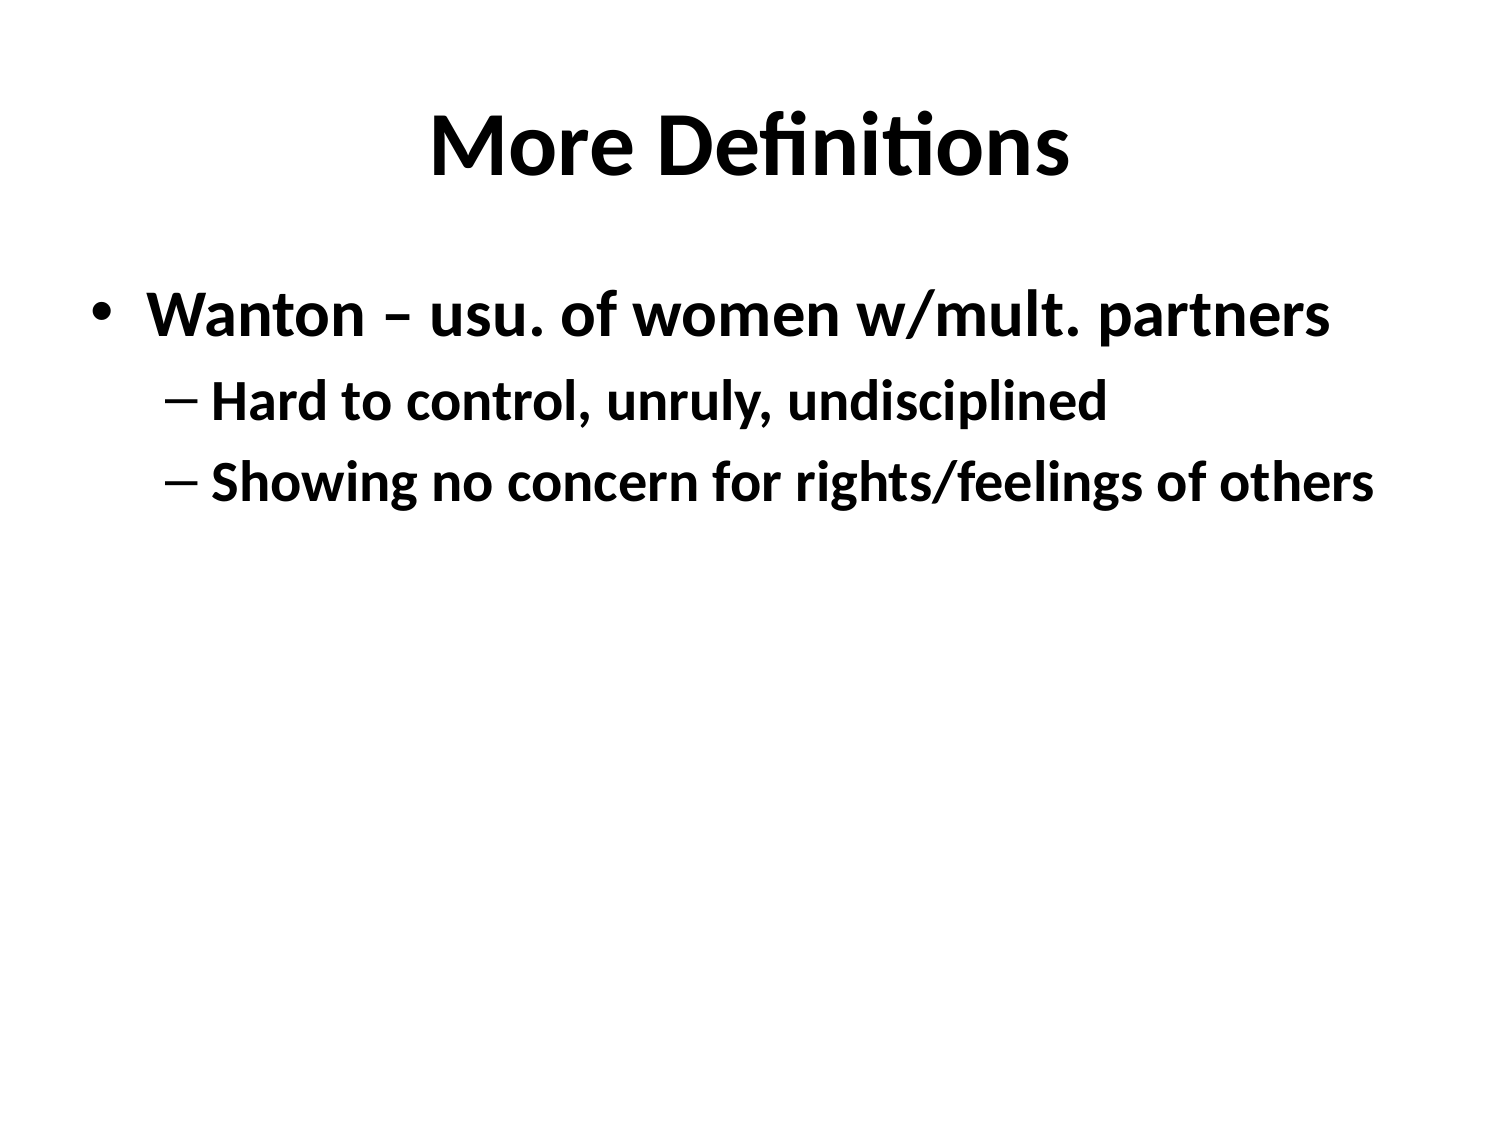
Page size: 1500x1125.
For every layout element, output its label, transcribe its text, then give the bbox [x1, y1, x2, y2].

list Wanton – usu. of women w/mult. partners Hard to control, unruly, undisciplined Showing no concern for rights/feelings of others [75, 262, 1425, 1100]
title More Definitions [75, 45, 1425, 233]
